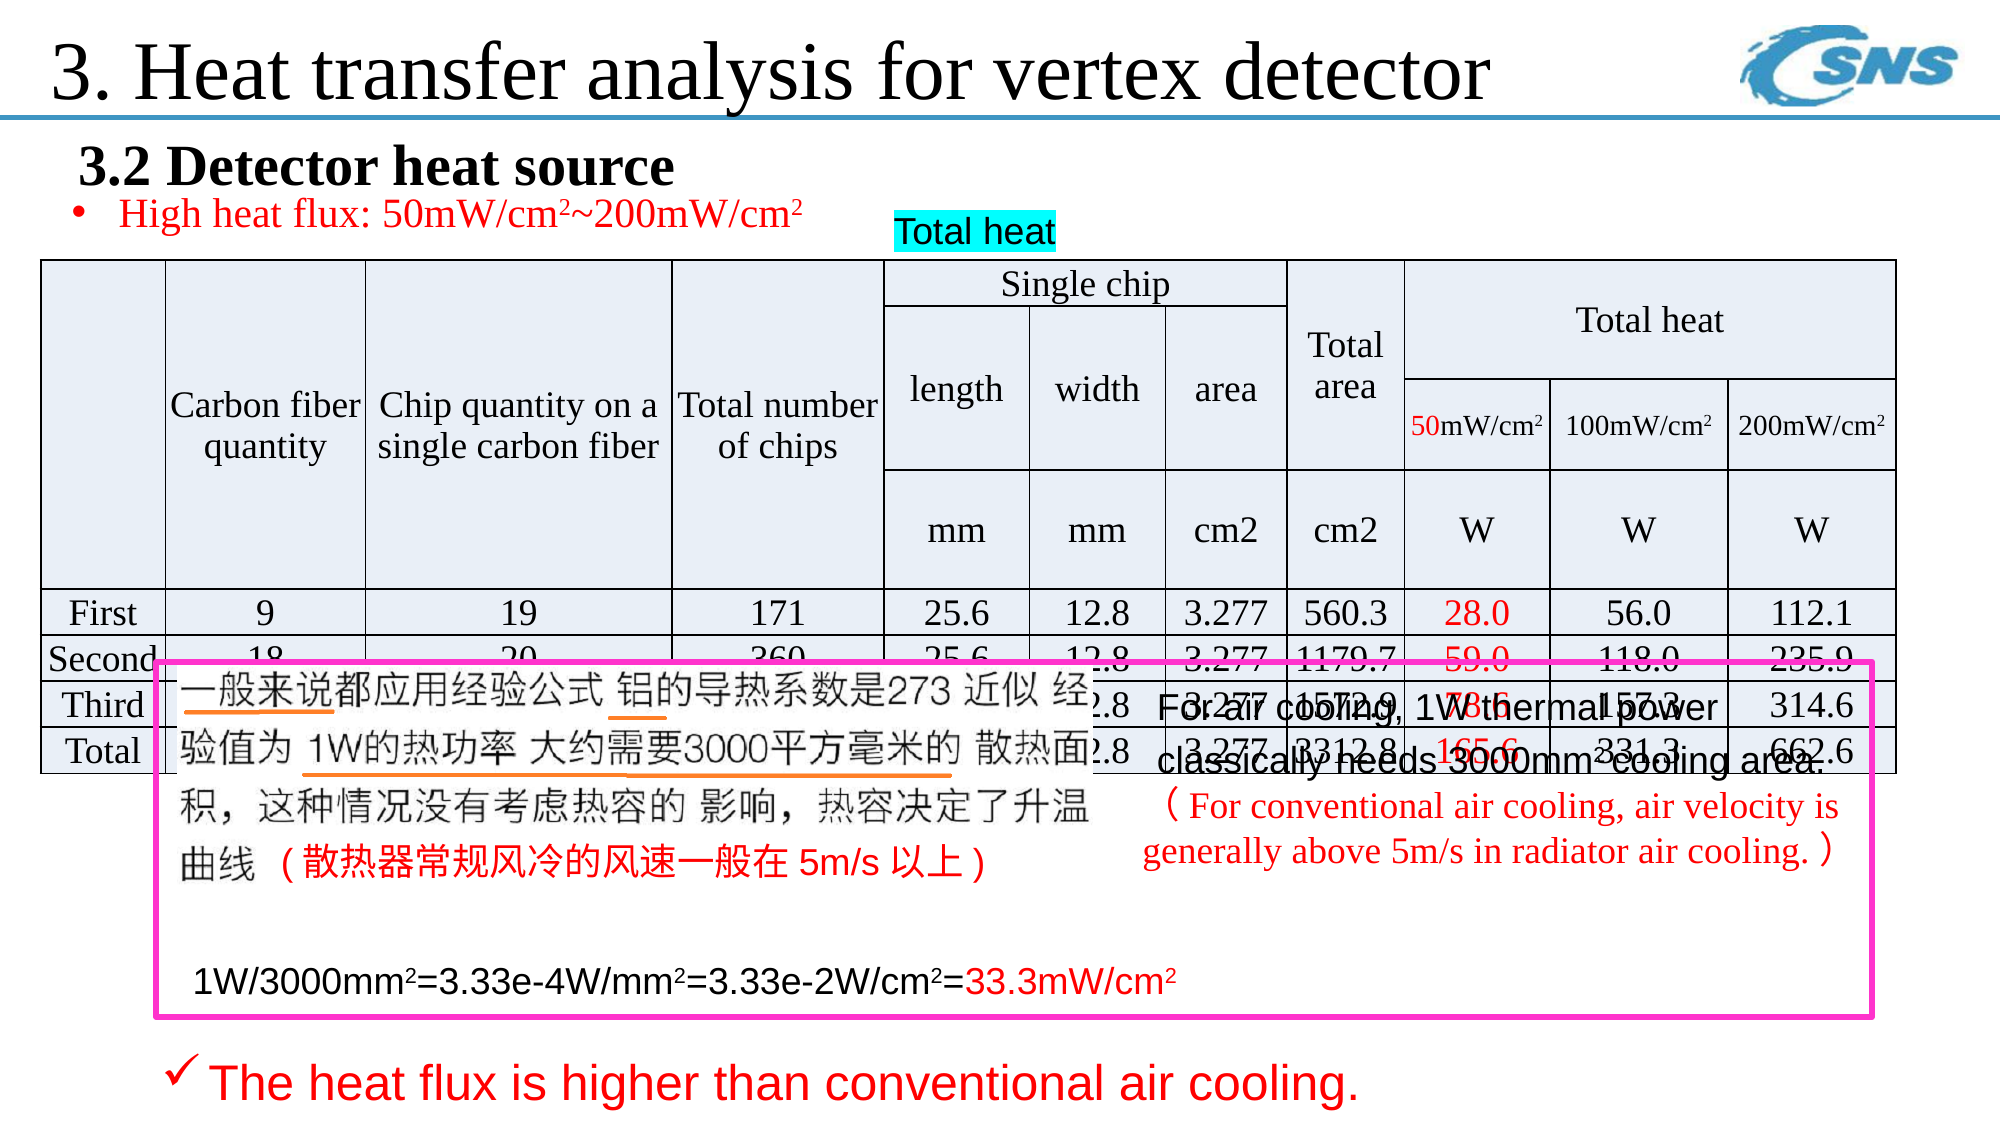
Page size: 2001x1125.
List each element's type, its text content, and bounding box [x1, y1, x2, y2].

table_cell cm2 [1166, 471, 1286, 588]
table_cell 235.9 [1729, 636, 1895, 680]
table_cell 25.6 [885, 636, 1029, 656]
table_cell 18 [166, 636, 365, 657]
table_cell 560.3 [1288, 590, 1404, 634]
table_cell 112.1 [1729, 590, 1895, 634]
table_cell 3.277 [1166, 590, 1286, 634]
table_cell mm [1030, 471, 1165, 588]
table_cell mm [885, 471, 1029, 588]
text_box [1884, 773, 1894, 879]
text_box 3. Heat transfer analysis for vertex detector [36, 8, 1509, 124]
table_cell 3.277 [1166, 636, 1286, 656]
table_cell W [1551, 471, 1727, 588]
table_cell 360 [673, 636, 883, 656]
table_header Chip quantity on a single carbon fiber [366, 261, 671, 588]
table_header Single chip [885, 261, 1286, 305]
table_cell area [1166, 307, 1286, 469]
table_cell Second [42, 636, 165, 680]
picture [1740, 25, 1965, 112]
table_cell 200mW/cm2 [1729, 380, 1895, 469]
table_cell 56.0 [1551, 590, 1727, 634]
table_cell 1179.7 [1288, 636, 1404, 656]
table_cell cm2 [1288, 471, 1404, 588]
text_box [155, 661, 1873, 1018]
table_cell 662.6 [1884, 728, 1895, 773]
table_cell 100mW/cm2 [1551, 380, 1727, 469]
table_cell 12.8 [1030, 636, 1165, 656]
table_cell 59.0 [1405, 636, 1549, 656]
table_header Carbon fiber quantity [166, 261, 365, 588]
table_cell 19 [366, 590, 671, 634]
table_header Total number of chips [673, 261, 883, 588]
table_cell 118.0 [1551, 636, 1727, 656]
table_cell 314.6 [1884, 682, 1895, 726]
table_cell Third [42, 682, 153, 726]
table_header Total area [1288, 261, 1404, 469]
text_box High heat flux: 50mW/cm2~200mW/cm2 [56, 178, 819, 244]
table_cell 25.6 [885, 590, 1029, 634]
table_cell W [1729, 471, 1895, 588]
table_cell 50mW/cm2 [1405, 380, 1549, 469]
table_cell 9 [166, 590, 365, 634]
table_cell 171 [673, 590, 883, 634]
table_cell 28.0 [1405, 590, 1549, 634]
text_box Total heat [878, 199, 1071, 259]
table_cell width [1030, 307, 1165, 469]
table_cell W [1405, 471, 1549, 588]
table_cell 20 [366, 636, 671, 656]
text_box 3.2 Detector heat source [63, 124, 691, 178]
table_cell First [42, 590, 165, 634]
text_box The heat flux is higher than conventional air cooling. [146, 1042, 1514, 1118]
table_header [42, 261, 165, 588]
table_cell length [885, 307, 1029, 469]
table_cell 12.8 [1030, 590, 1165, 634]
table_cell Total [42, 728, 153, 773]
table_header Total heat [1405, 261, 1895, 378]
